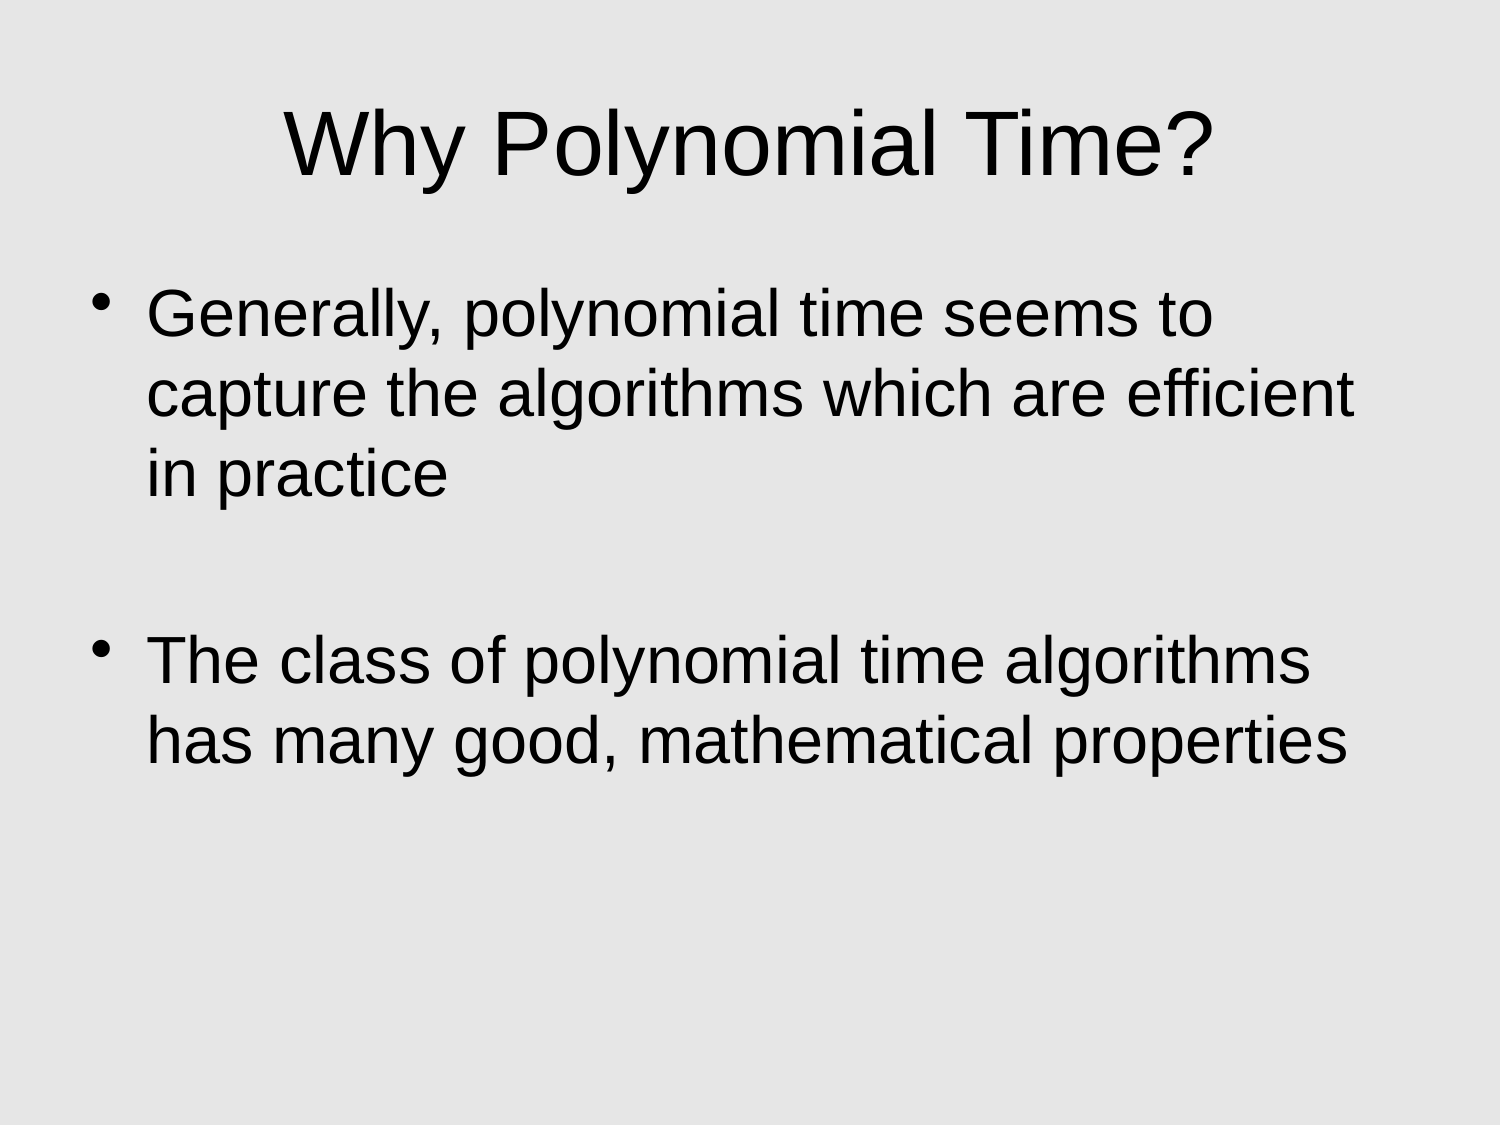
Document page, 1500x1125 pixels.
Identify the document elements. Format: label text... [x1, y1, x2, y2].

list Generally, polynomial time seems to capture the algorithms which are efficient in practice The class of polynomial time algorithms has many good, mathematical properties [75, 262, 1425, 1005]
title Why Polynomial Time? [75, 45, 1425, 233]
